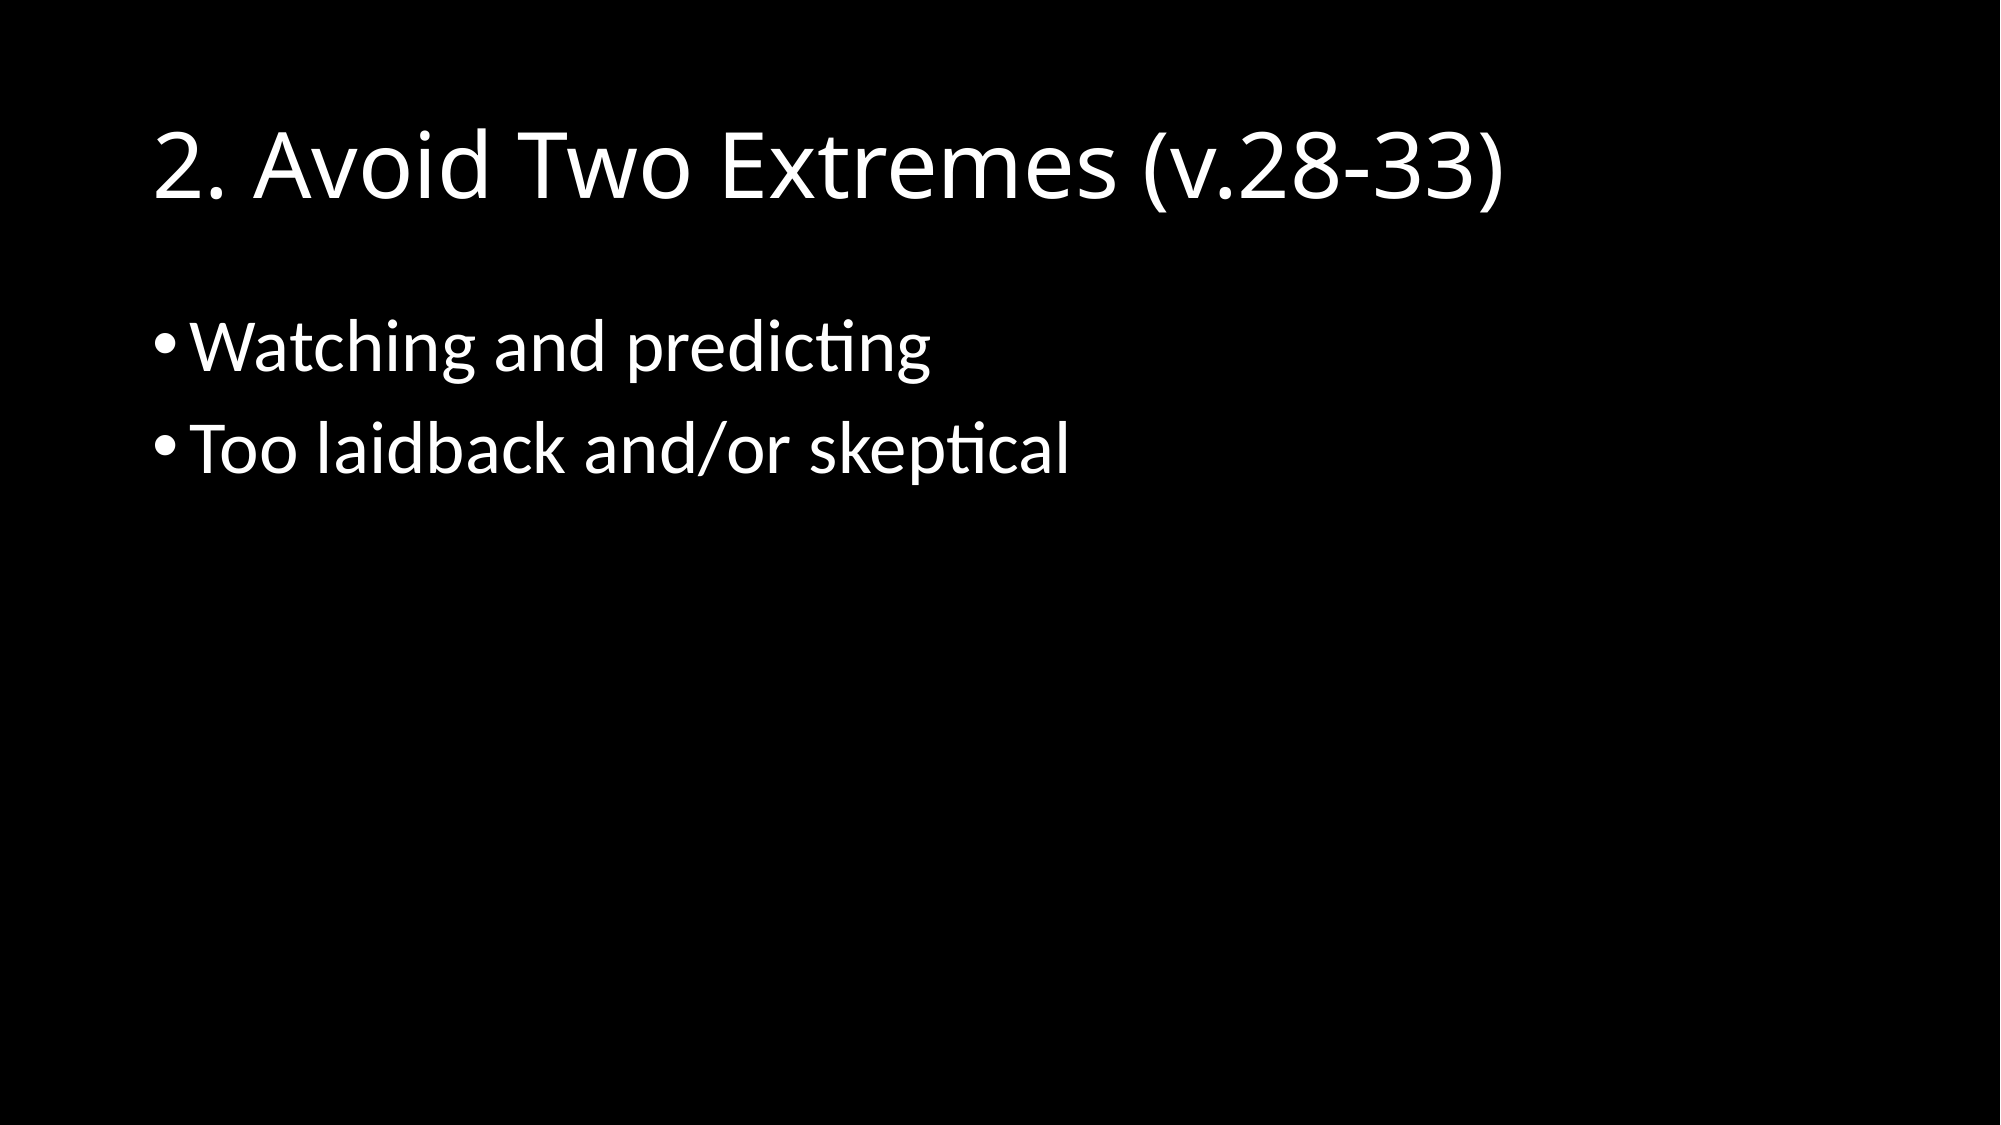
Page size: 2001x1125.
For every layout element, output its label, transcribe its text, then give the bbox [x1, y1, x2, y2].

list Watching and predicting Too laidback and/or skeptical [137, 299, 1863, 1014]
title 2. Avoid Two Extremes (v.28-33) [137, 59, 1863, 278]
